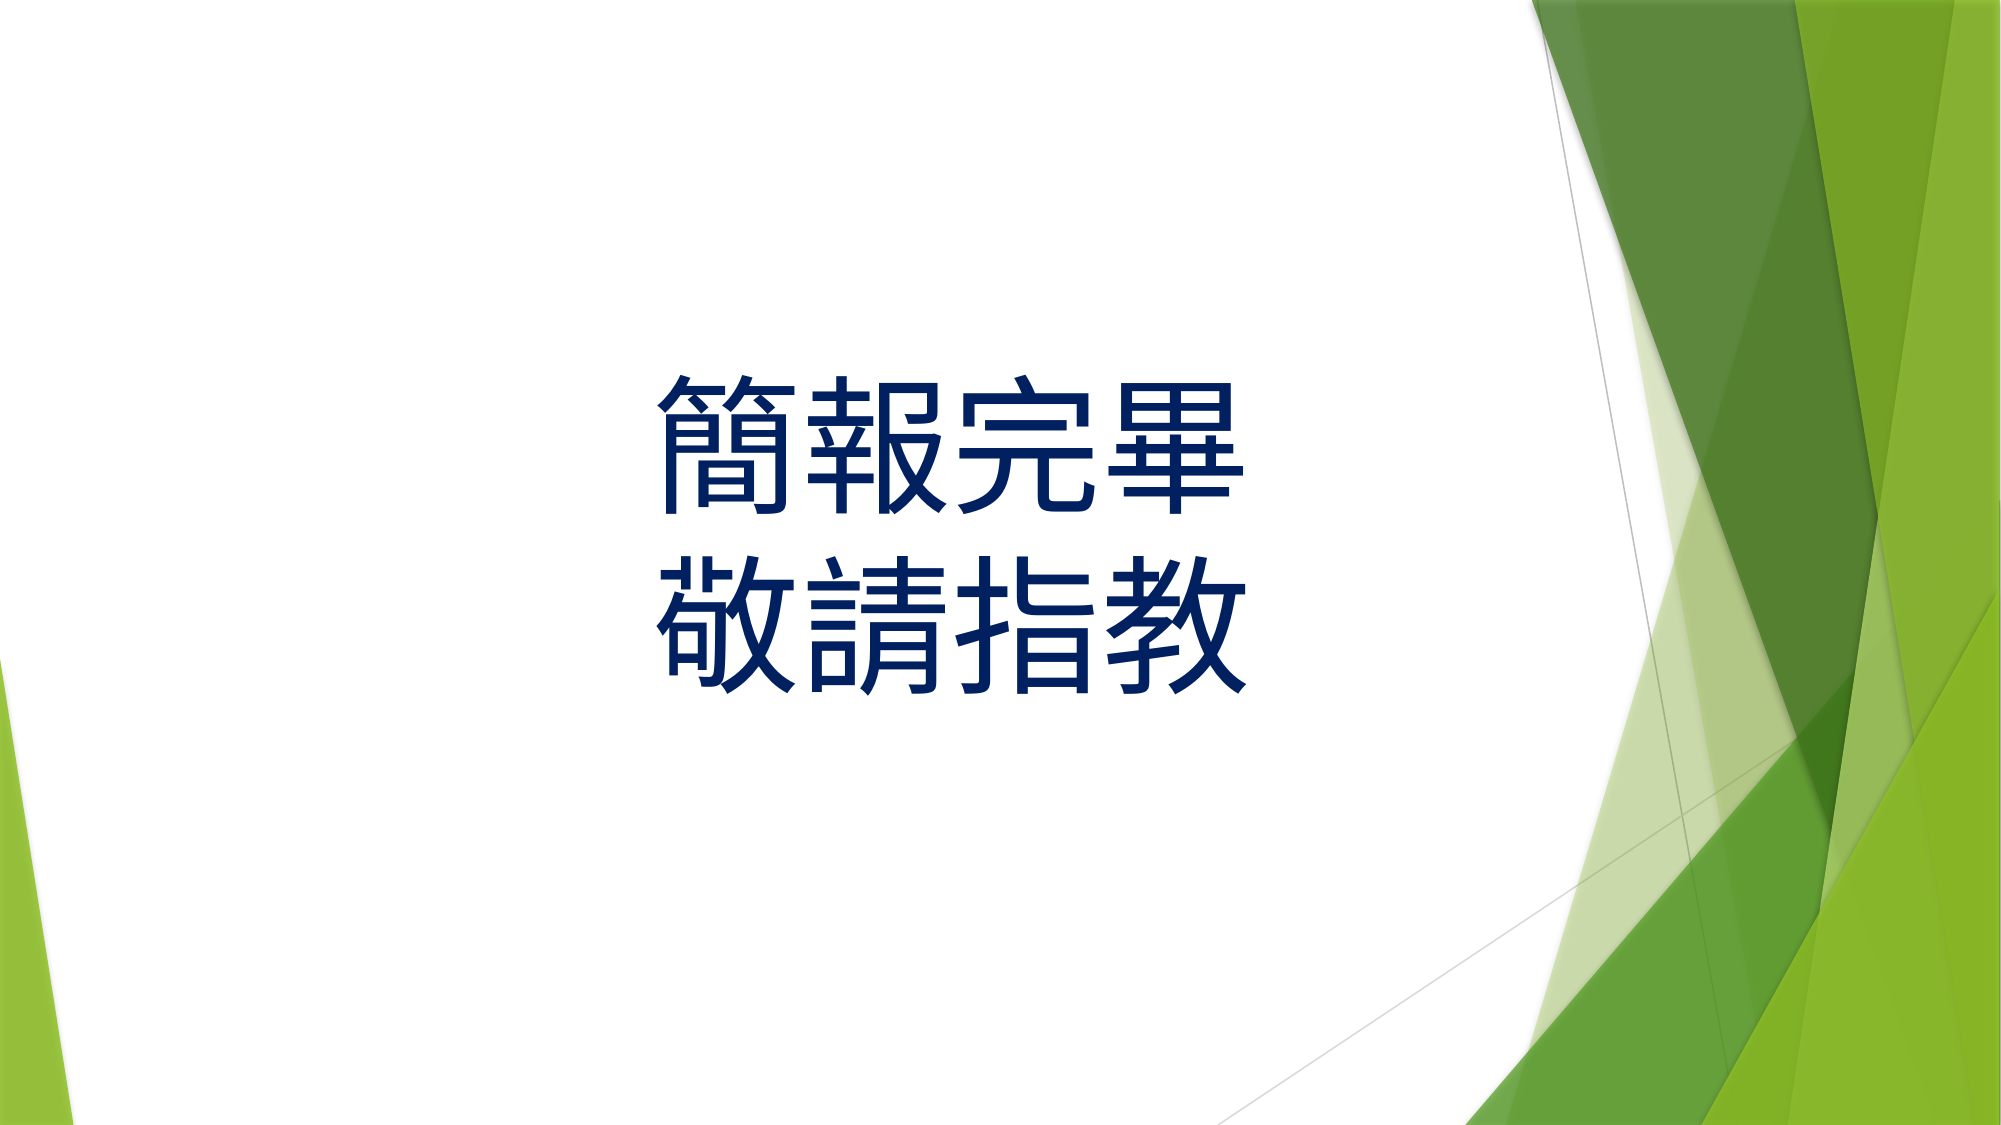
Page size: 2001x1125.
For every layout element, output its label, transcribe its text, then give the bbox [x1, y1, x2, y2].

text_box 簡報完畢 敬請指教 [523, 345, 1380, 720]
